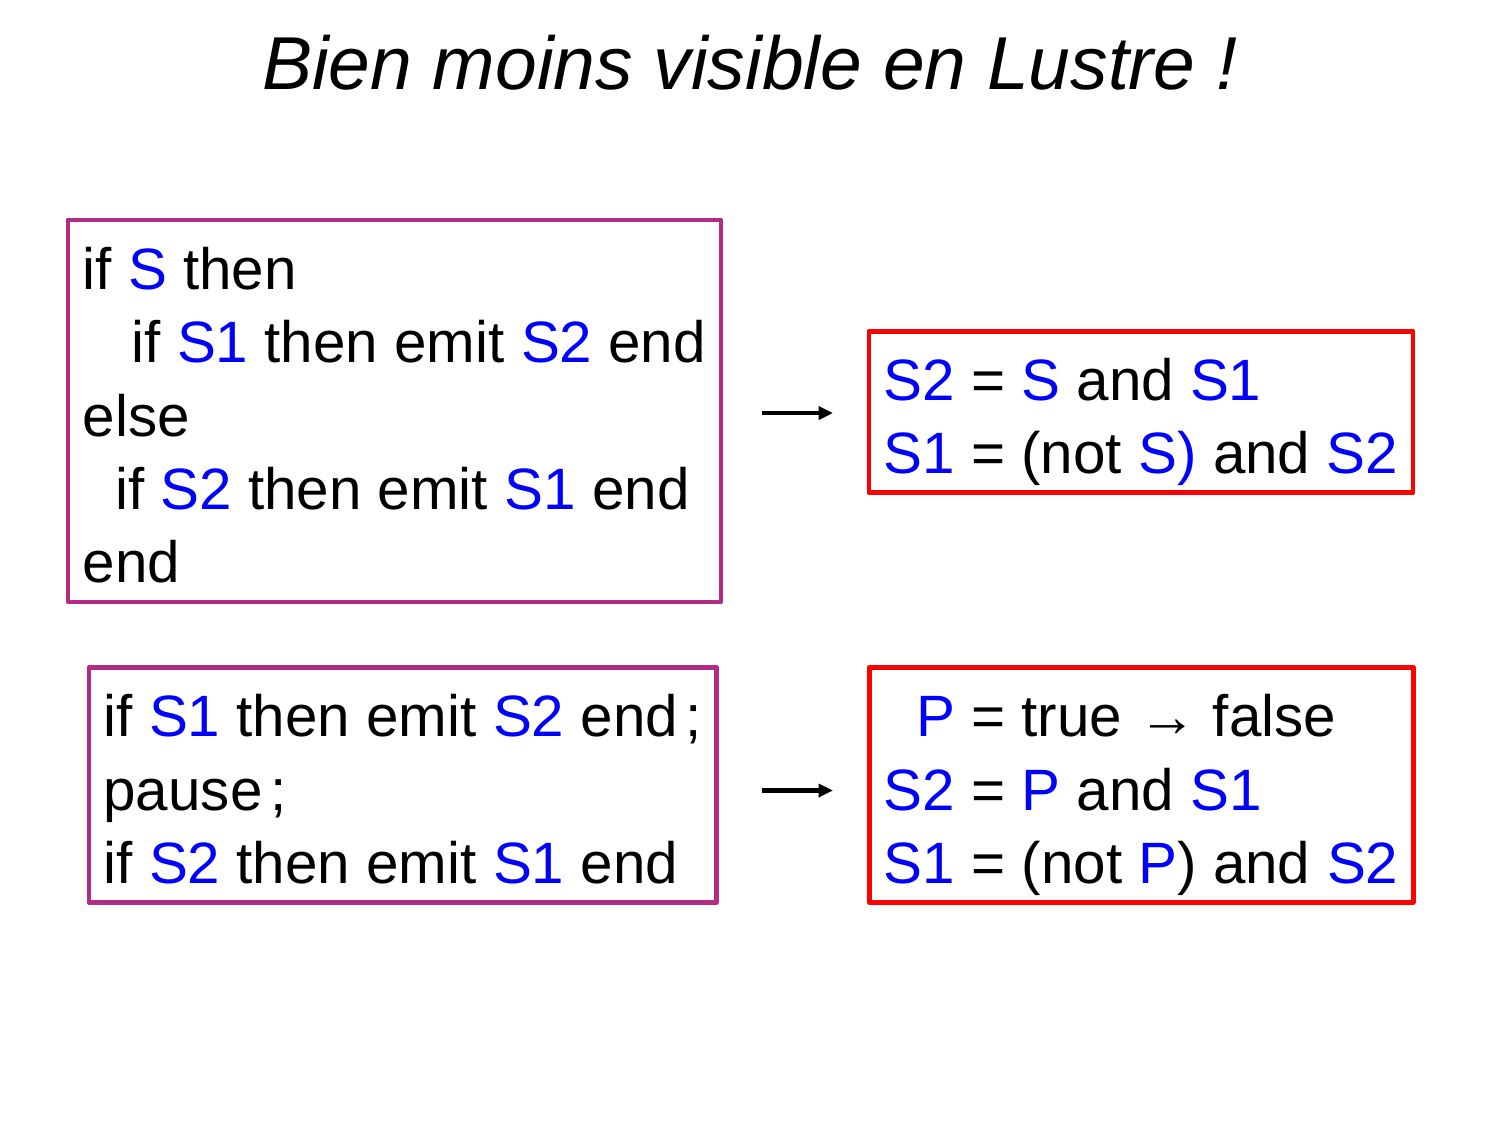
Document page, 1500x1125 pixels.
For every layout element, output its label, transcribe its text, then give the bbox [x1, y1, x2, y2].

text_box P = true → false S2 = P and S1 S1 = (not P) and S2 [869, 667, 1414, 903]
text_box if S then if S1 then emit S2 end else if S2 then emit S1 end end [67, 219, 721, 602]
text_box if S1 then emit S2 end ; pause ; if S2 then emit S1 end [88, 667, 717, 903]
title Bien moins visible en Lustre ! [37, 7, 1463, 114]
text_box S2 = S and S1 S1 = (not S) and S2 [869, 331, 1414, 493]
